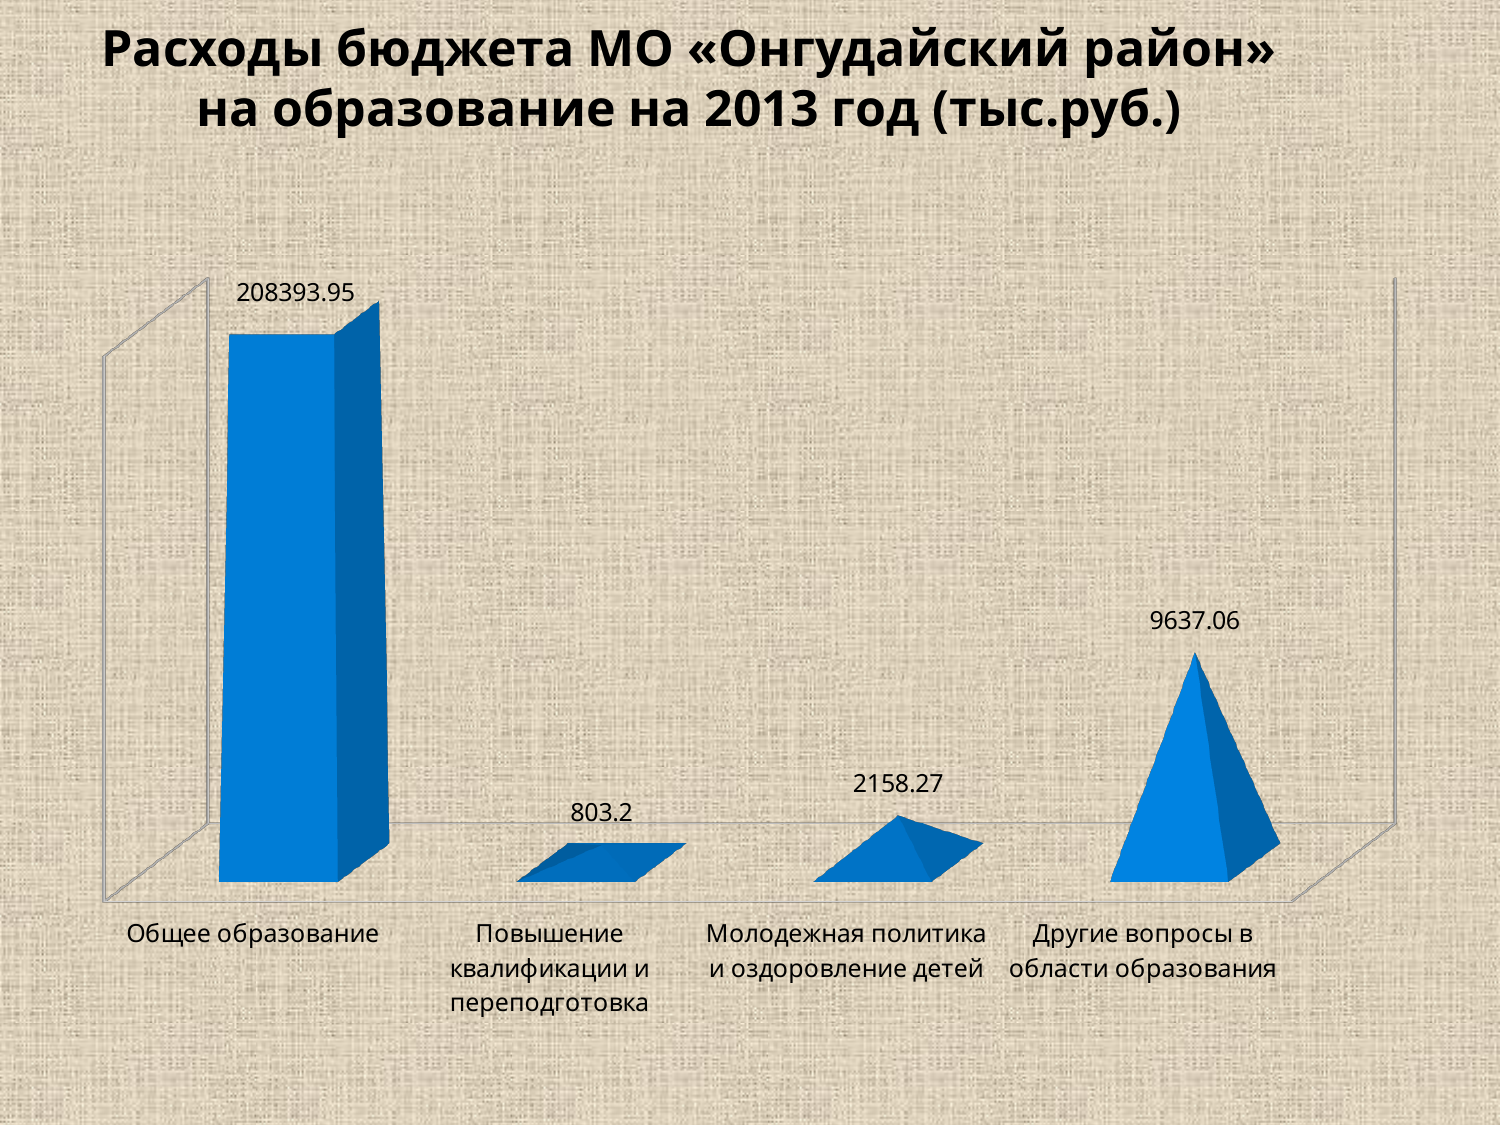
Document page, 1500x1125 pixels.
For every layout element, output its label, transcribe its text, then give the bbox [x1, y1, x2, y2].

title Расходы бюджета МО «Онгудайский район» на образование на 2013 год (тыс.руб.) [76, 42, 1302, 231]
chart [74, 262, 1426, 1036]
picture [0, 0, 1500, 1125]
